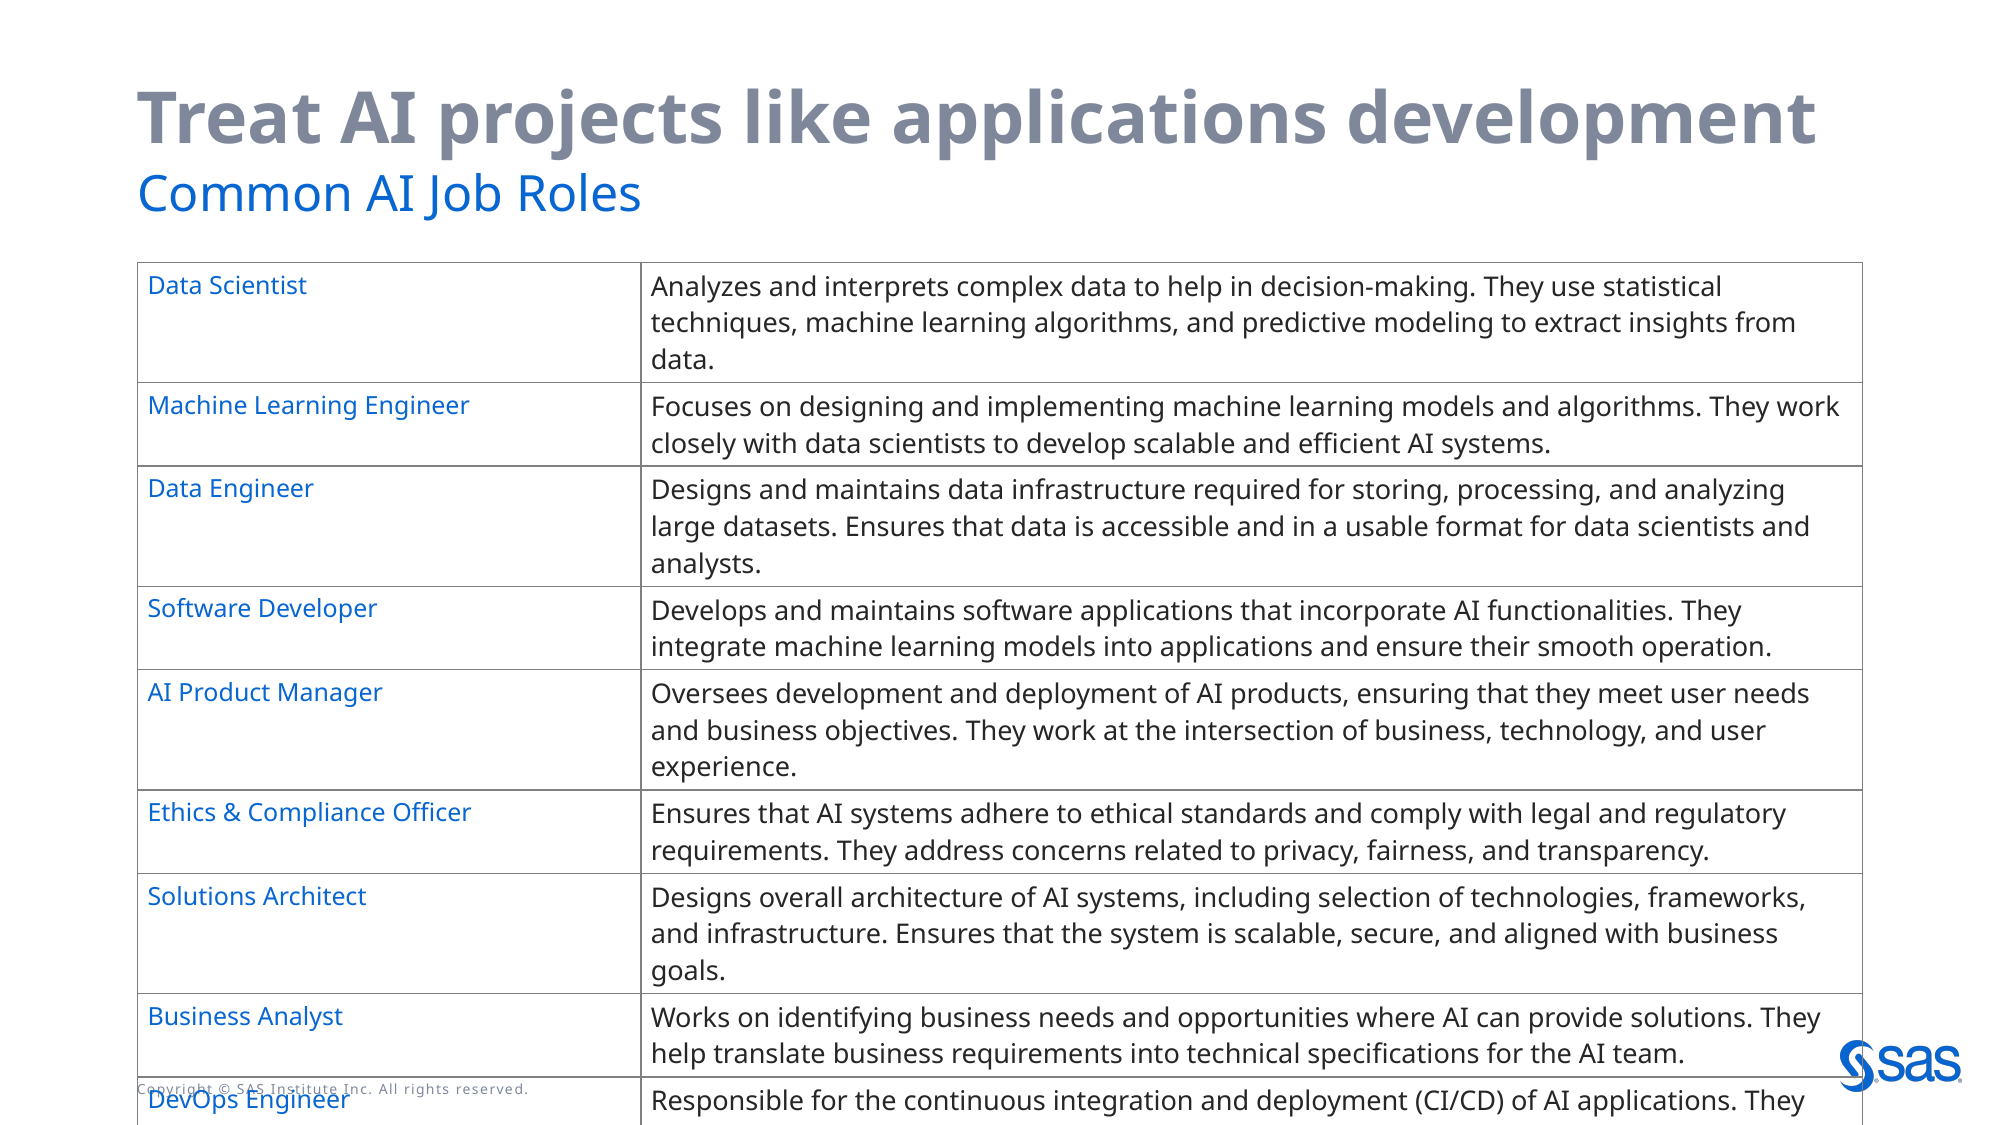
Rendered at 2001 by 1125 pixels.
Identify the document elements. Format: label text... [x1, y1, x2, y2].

table_header Data Scientist [138, 263, 640, 382]
table_cell Solutions Architect [138, 874, 640, 993]
table_cell Software Developer [138, 587, 640, 669]
table_cell DevOps Engineer [138, 1078, 640, 1125]
table_cell Ethics & Compliance Officer [138, 791, 640, 873]
table_cell AI Product Manager [138, 670, 640, 789]
picture [1863, 1040, 1962, 1092]
table_cell Focuses on designing and implementing machine learning models and algorithms. They work closely with data scientists to develop scalable and efficient AI systems. [642, 383, 1862, 465]
table_cell Responsible for the continuous integration and deployment (CI/CD) of AI applications. They ensure that the development, testing, and production environments are streamlined and automated. [642, 1078, 1862, 1125]
table_cell Designs and maintains data infrastructure required for storing, processing, and analyzing large datasets. Ensures that data is accessible and in a usable format for data scientists and analysts. [642, 467, 1862, 586]
table_cell Oversees development and deployment of AI products, ensuring that they meet user needs and business objectives. They work at the intersection of business, technology, and user experience. [642, 670, 1862, 789]
table_cell Business Analyst [138, 994, 640, 1076]
title Treat AI projects like applications development [136, 77, 1862, 163]
table_header Analyzes and interprets complex data to help in decision-making. They use statistical techniques, machine learning algorithms, and predictive modeling to extract insights from data. [642, 263, 1862, 382]
list Common AI Job Roles [137, 170, 1863, 231]
table_cell Ensures that AI systems adhere to ethical standards and comply with legal and regulatory requirements. They address concerns related to privacy, fairness, and transparency. [642, 791, 1862, 873]
table_cell Data Engineer [138, 467, 640, 586]
table_cell Works on identifying business needs and opportunities where AI can provide solutions. They help translate business requirements into technical specifications for the AI team. [642, 994, 1862, 1076]
table_cell Machine Learning Engineer [138, 383, 640, 465]
table_cell Develops and maintains software applications that incorporate AI functionalities. They integrate machine learning models into applications and ensure their smooth operation. [642, 587, 1862, 669]
table_cell Designs overall architecture of AI systems, including selection of technologies, frameworks, and infrastructure. Ensures that the system is scalable, secure, and aligned with business goals. [642, 874, 1862, 993]
